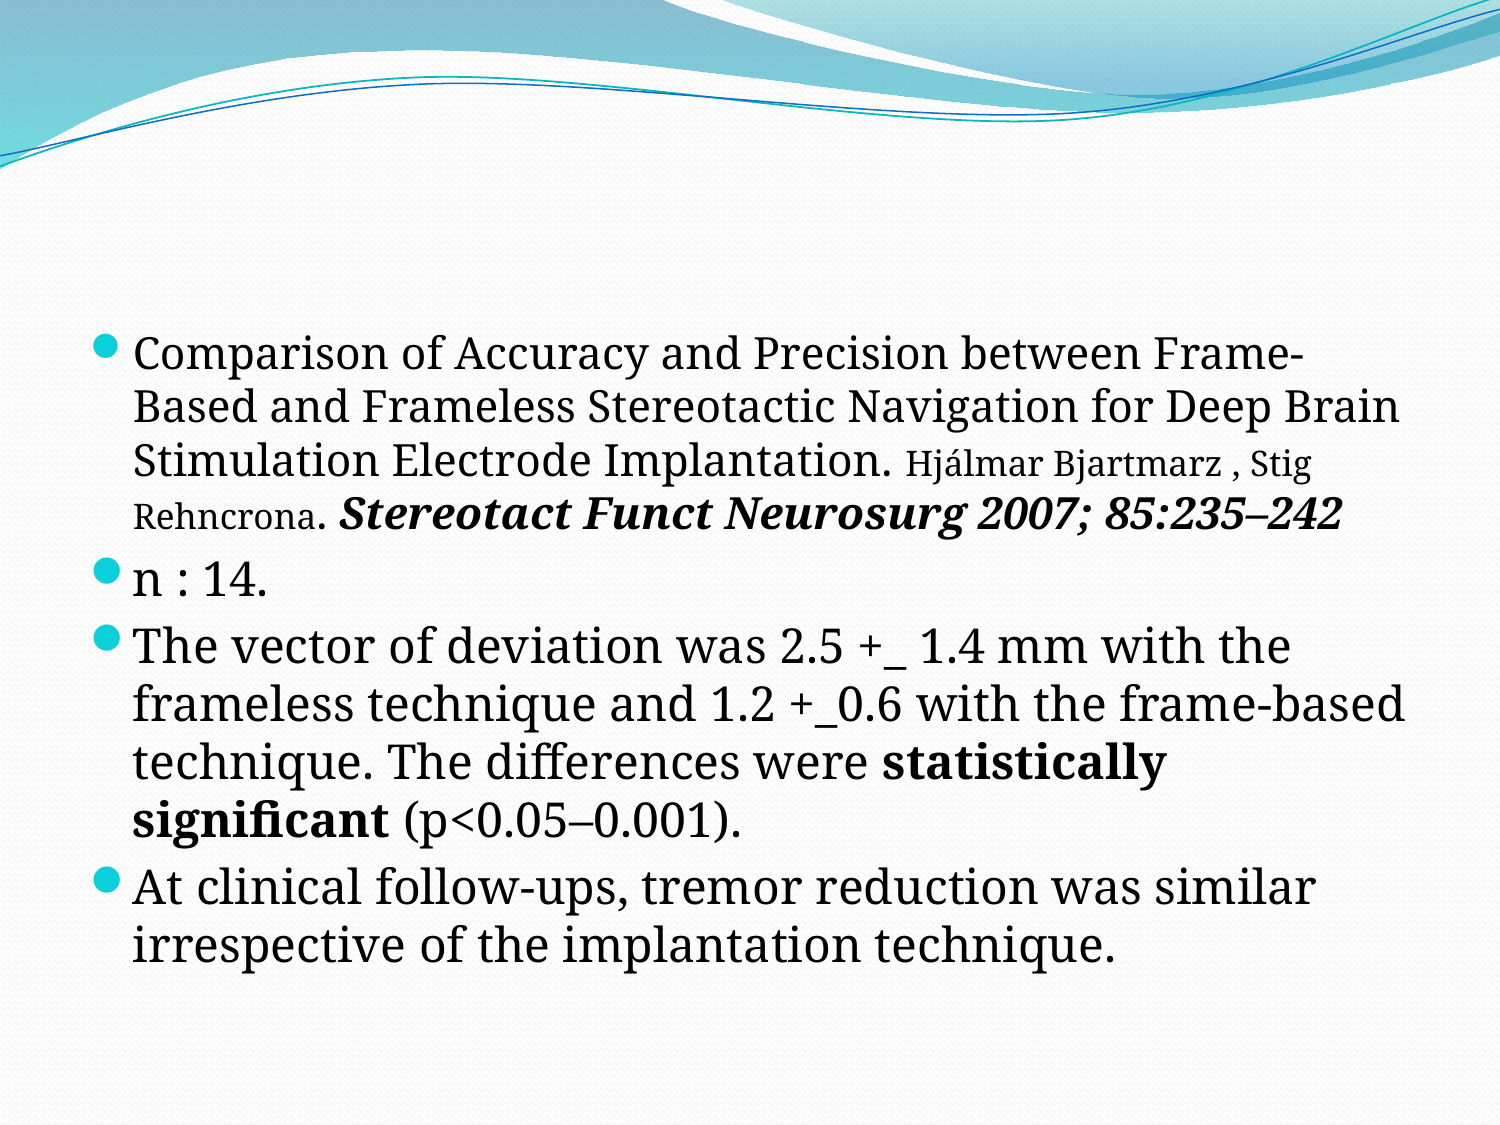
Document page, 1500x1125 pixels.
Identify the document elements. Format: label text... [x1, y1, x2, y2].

list Comparison of Accuracy and Precision between Frame-Based and Frameless Stereotactic Navigation for Deep Brain Stimulation Electrode Implantation. Hjálmar Bjartmarz , Stig Rehncrona. Stereotact Funct Neurosurg 2007; 85:235–242 n : 14. The vector of deviation was 2.5 +_ 1.4 mm with the frameless technique and 1.2 +_0.6 with the frame-based technique. The differences were statistically significant (p<0.05–0.001). At clinical follow-ups, tremor reduction was similar irrespective of the implantation technique. [75, 317, 1425, 1038]
